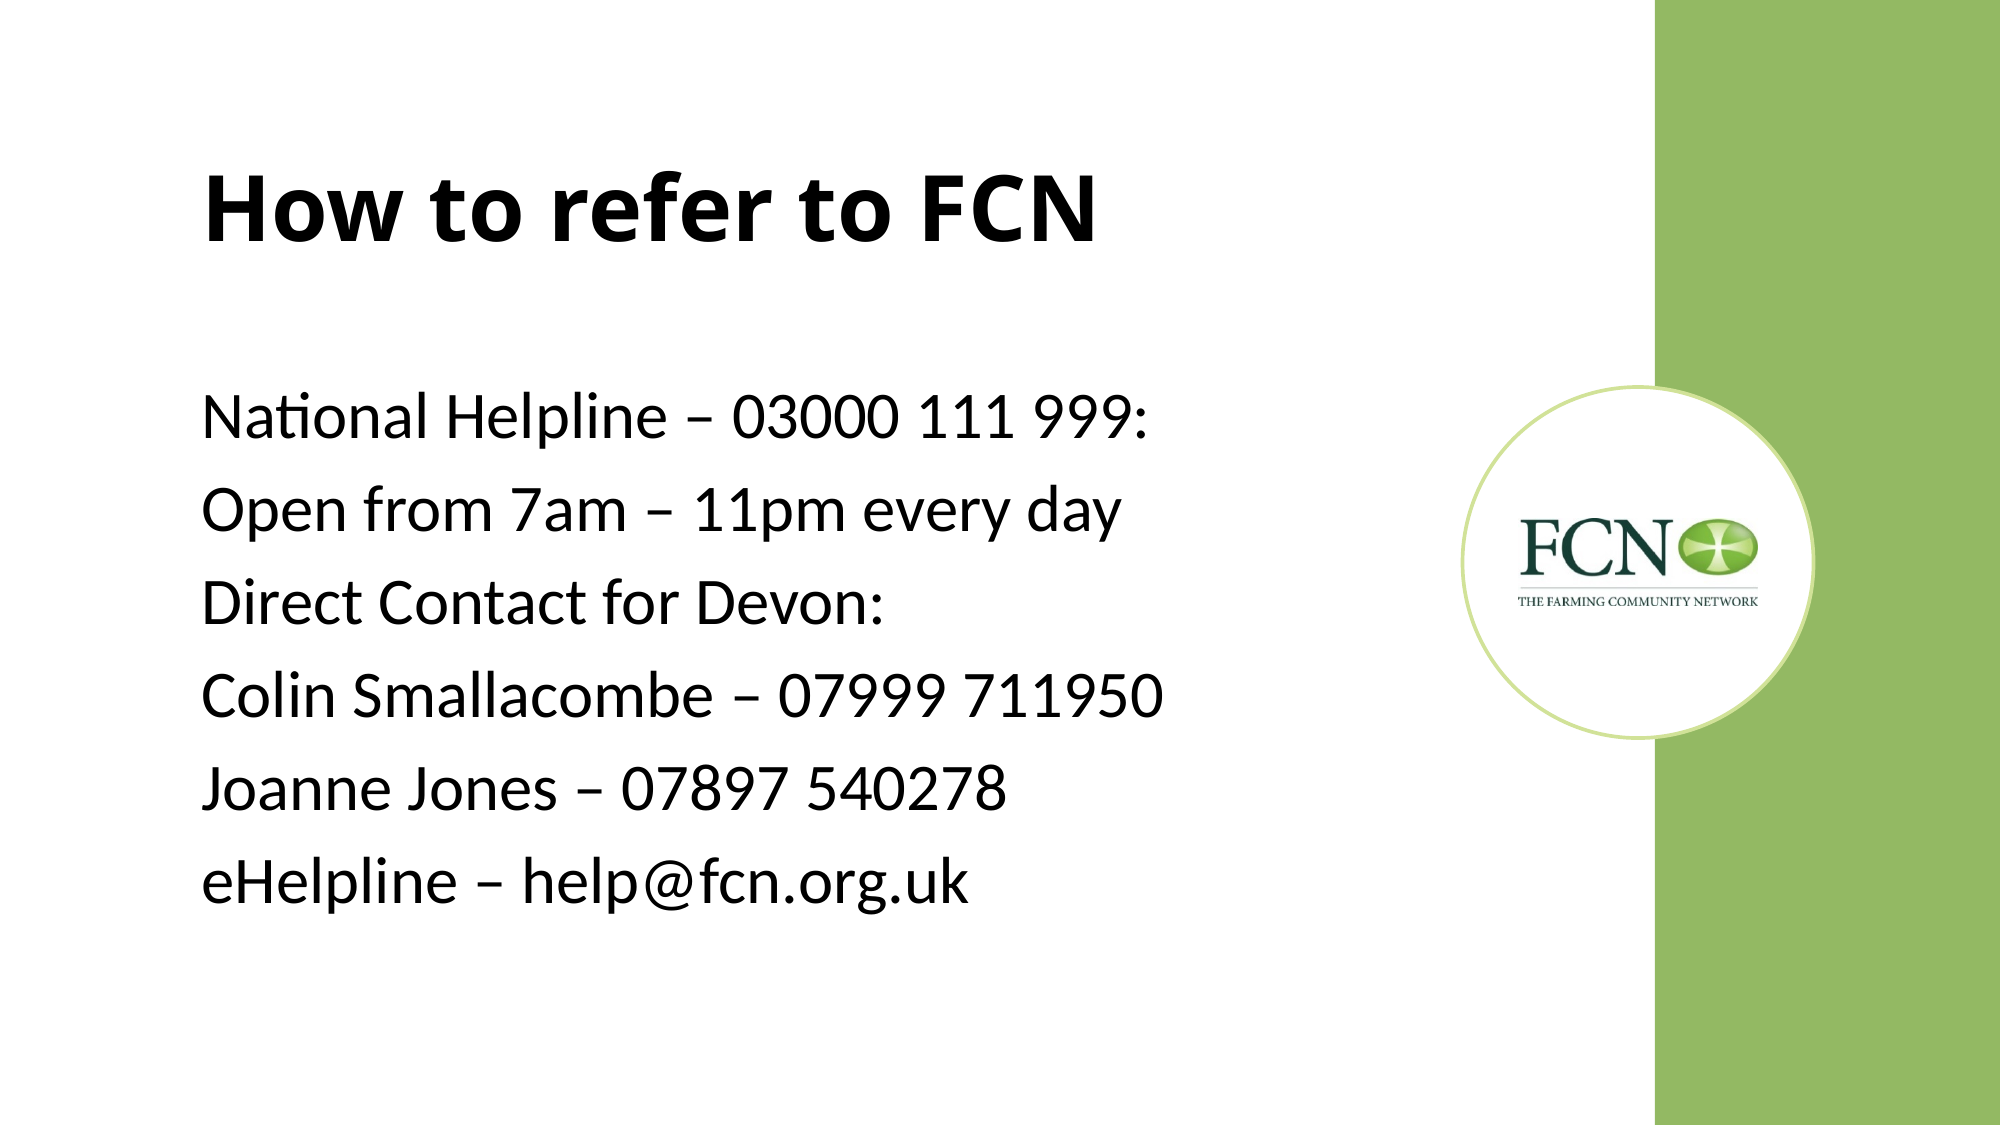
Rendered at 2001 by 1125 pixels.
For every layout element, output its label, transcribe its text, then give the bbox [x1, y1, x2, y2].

title How to refer to FCN [186, 102, 1413, 321]
list National Helpline – 03000 111 999: Open from 7am – 11pm every day Direct Contact for Devon: Colin Smallacombe – 07999 711950 Joanne Jones – 07897 540278 eHelpline – help@fcn.org.uk [186, 373, 1248, 940]
picture [1518, 518, 1758, 606]
text_box [1461, 385, 1815, 740]
text_box [1654, 0, 2000, 1125]
